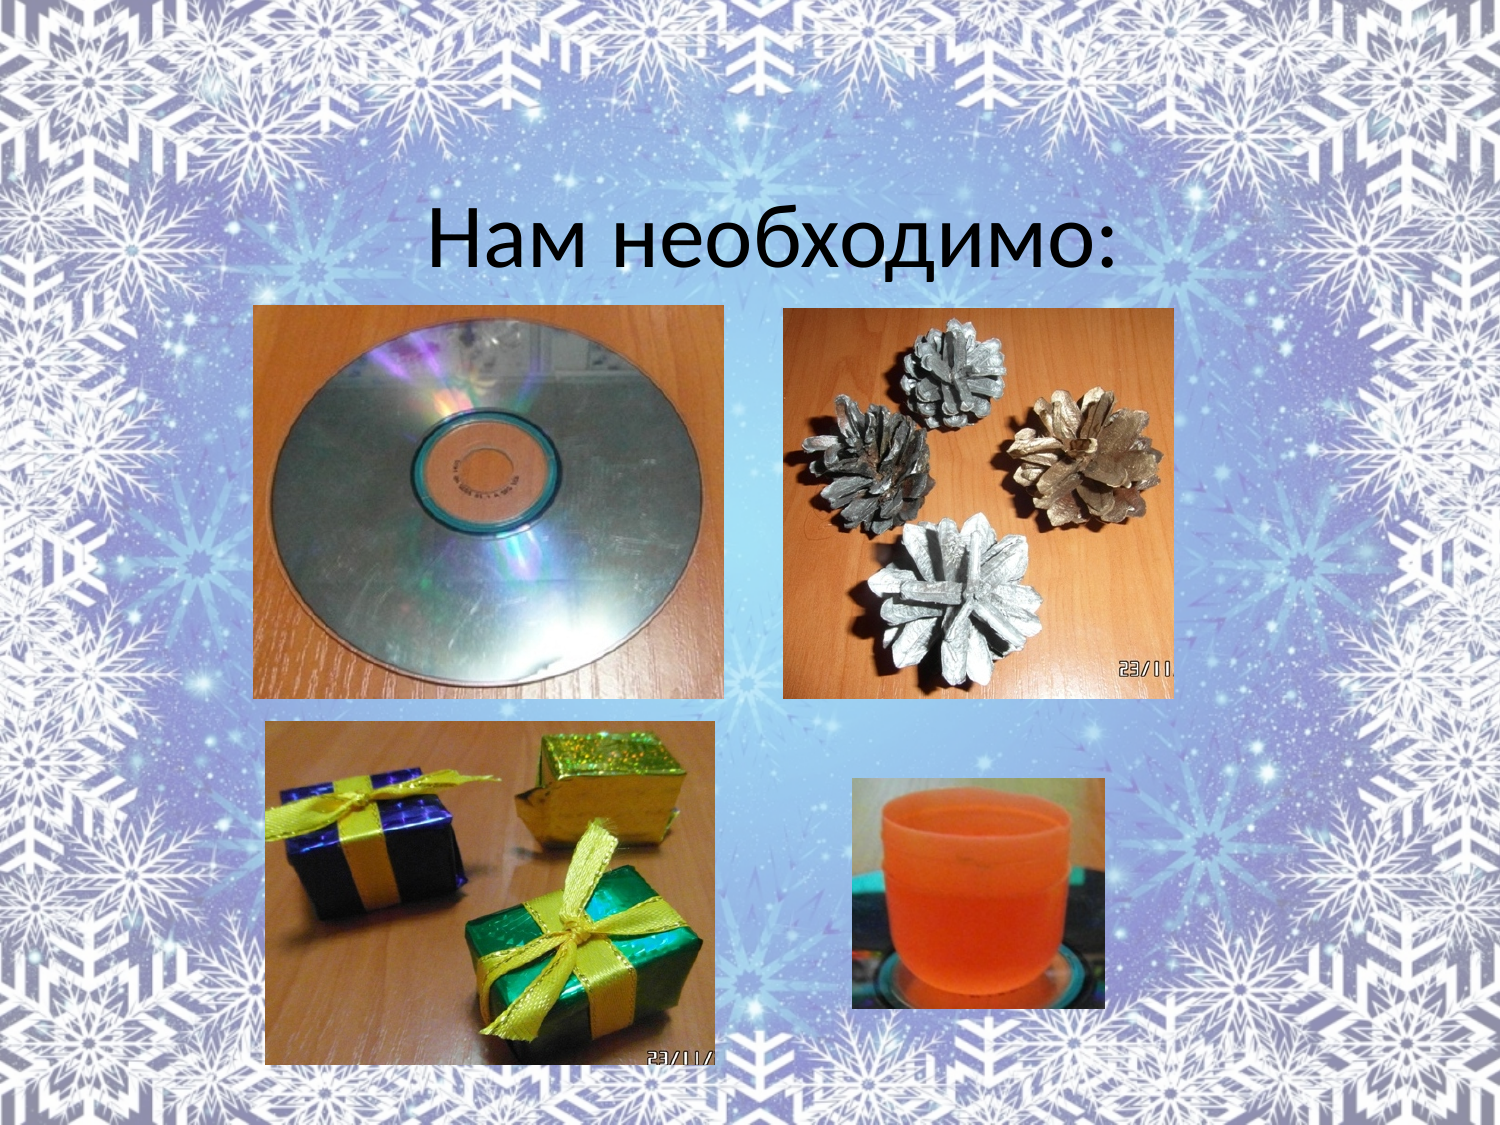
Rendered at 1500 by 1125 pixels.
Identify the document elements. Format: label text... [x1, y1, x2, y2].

picture [852, 777, 1105, 1009]
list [253, 305, 724, 700]
picture [265, 721, 715, 1066]
picture [783, 307, 1174, 700]
title Нам необходимо: [88, 137, 1439, 325]
